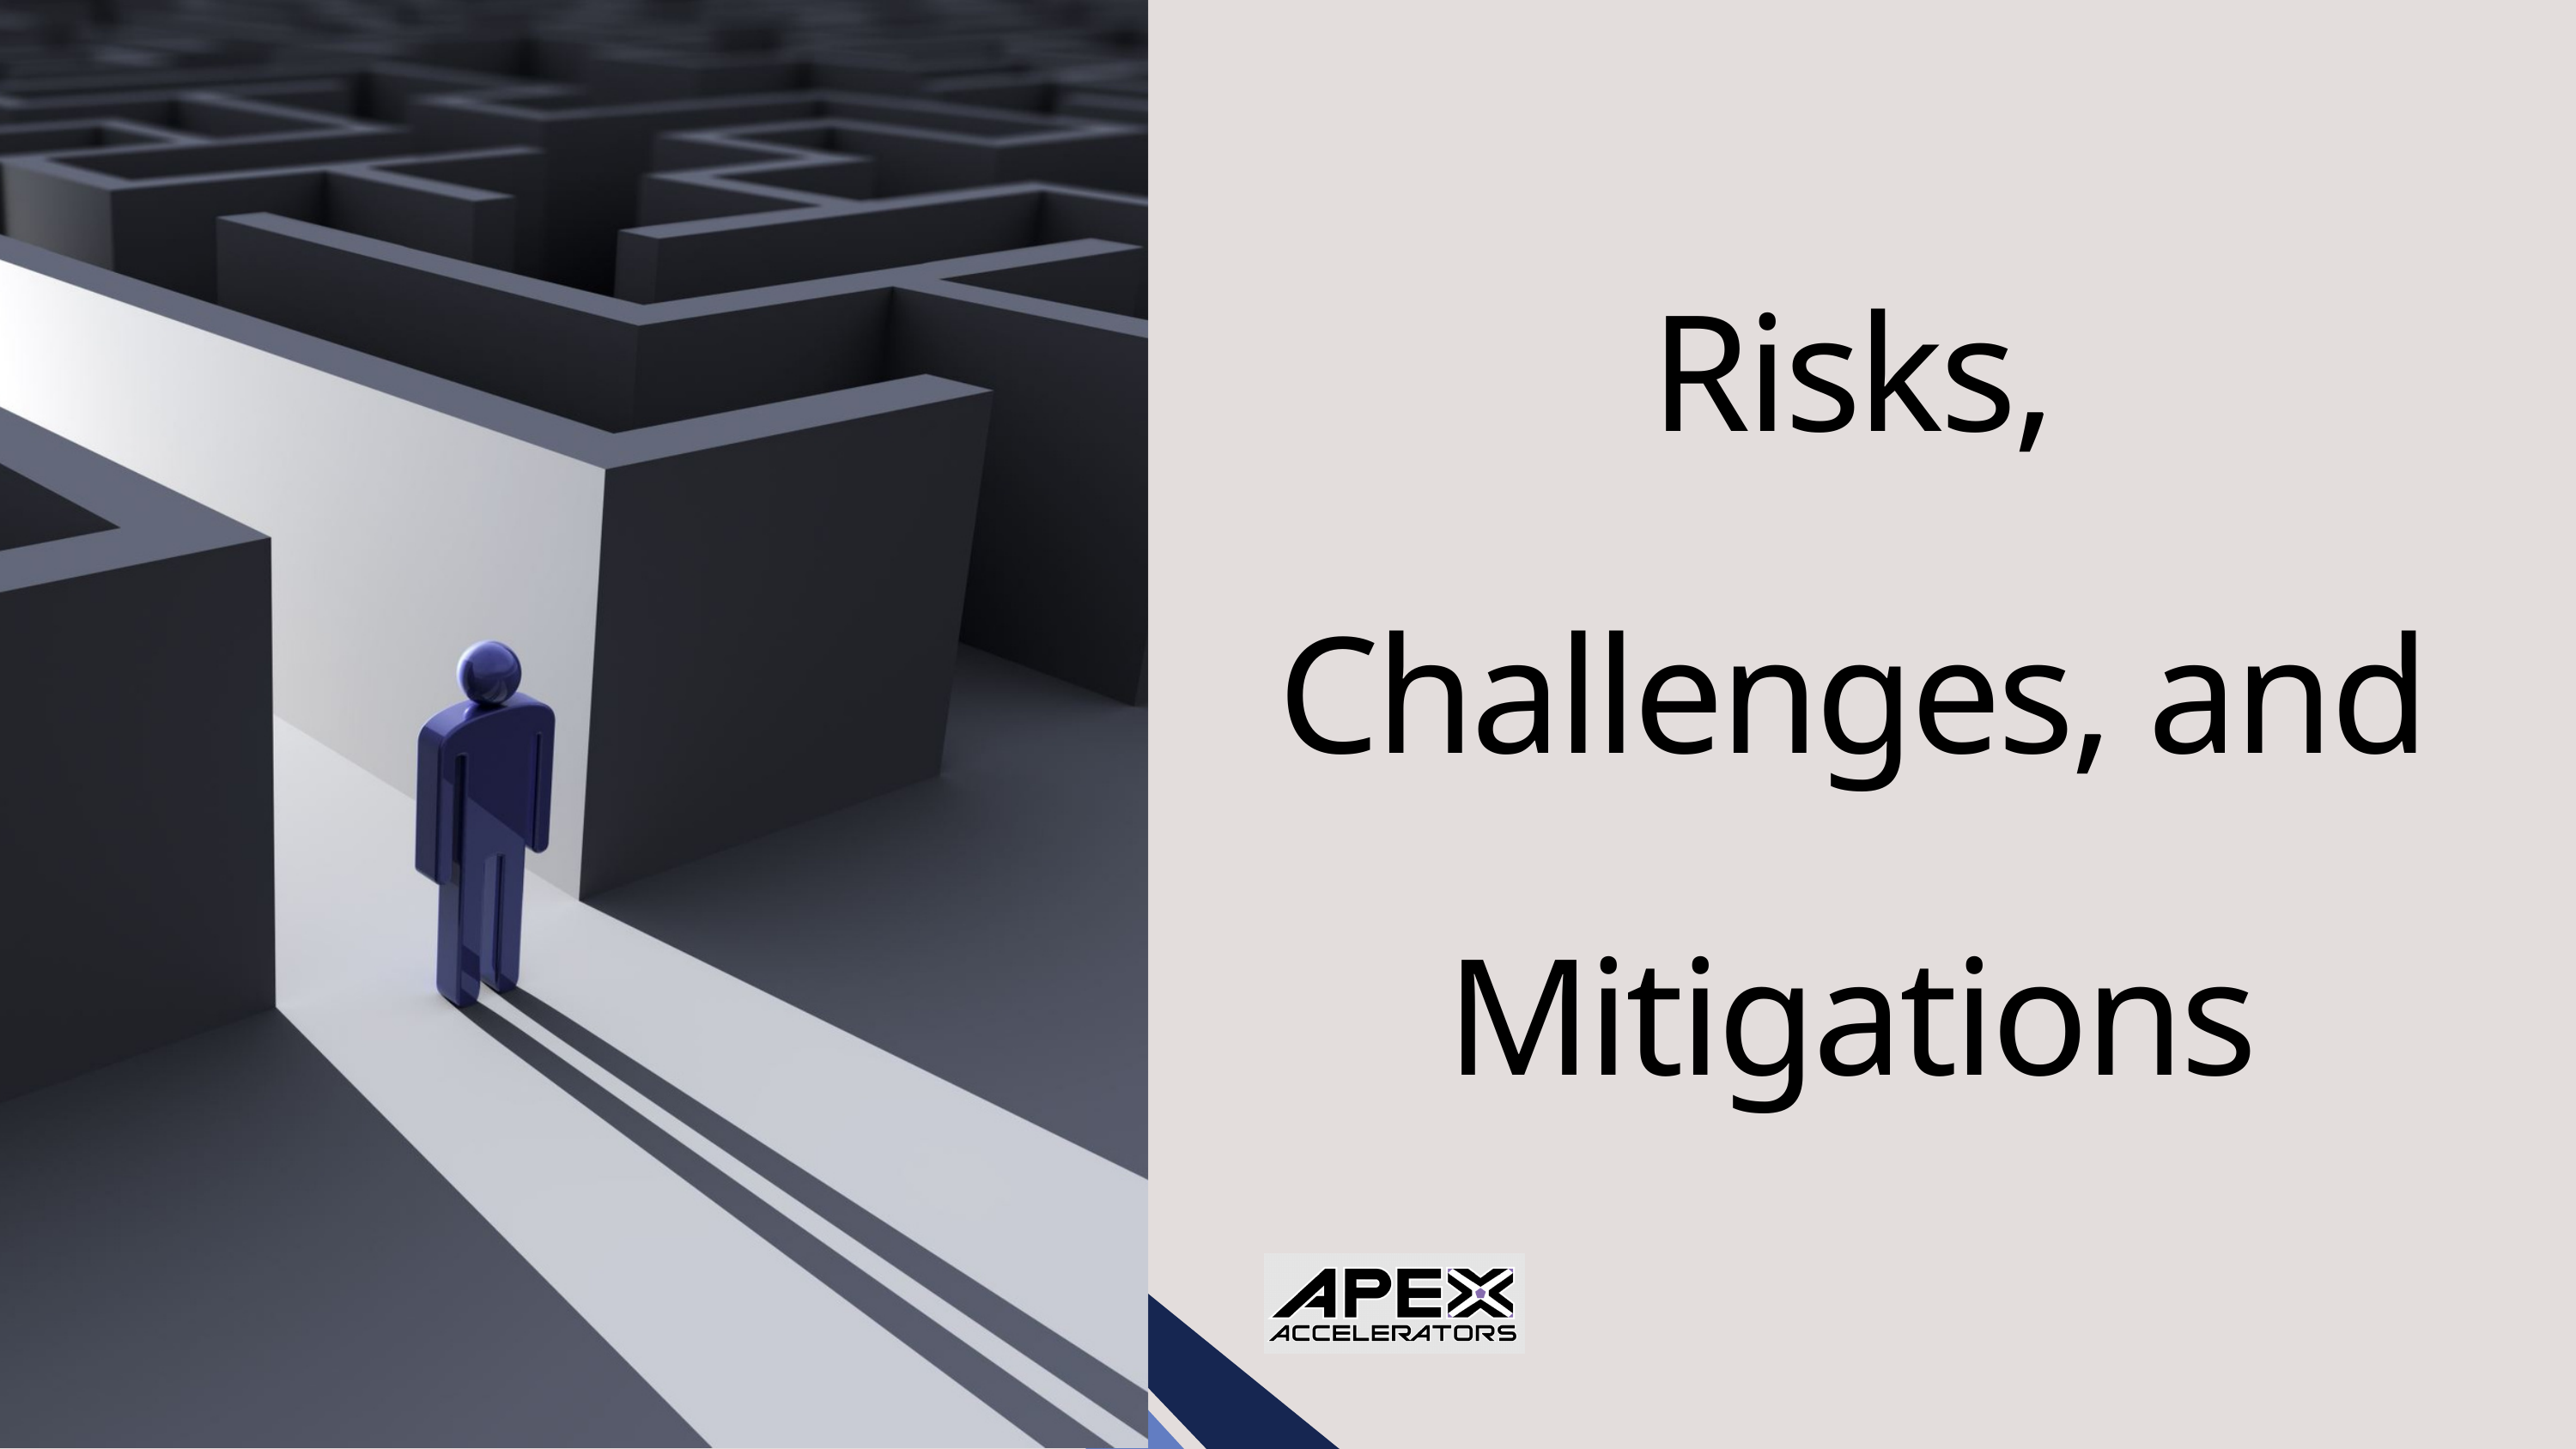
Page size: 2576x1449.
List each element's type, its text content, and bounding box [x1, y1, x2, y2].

title Risks, Challenges, and Mitigations [1224, 141, 2479, 1107]
picture [1264, 1253, 1525, 1355]
picture [0, 0, 1149, 1448]
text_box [1153, 1111, 1346, 1449]
